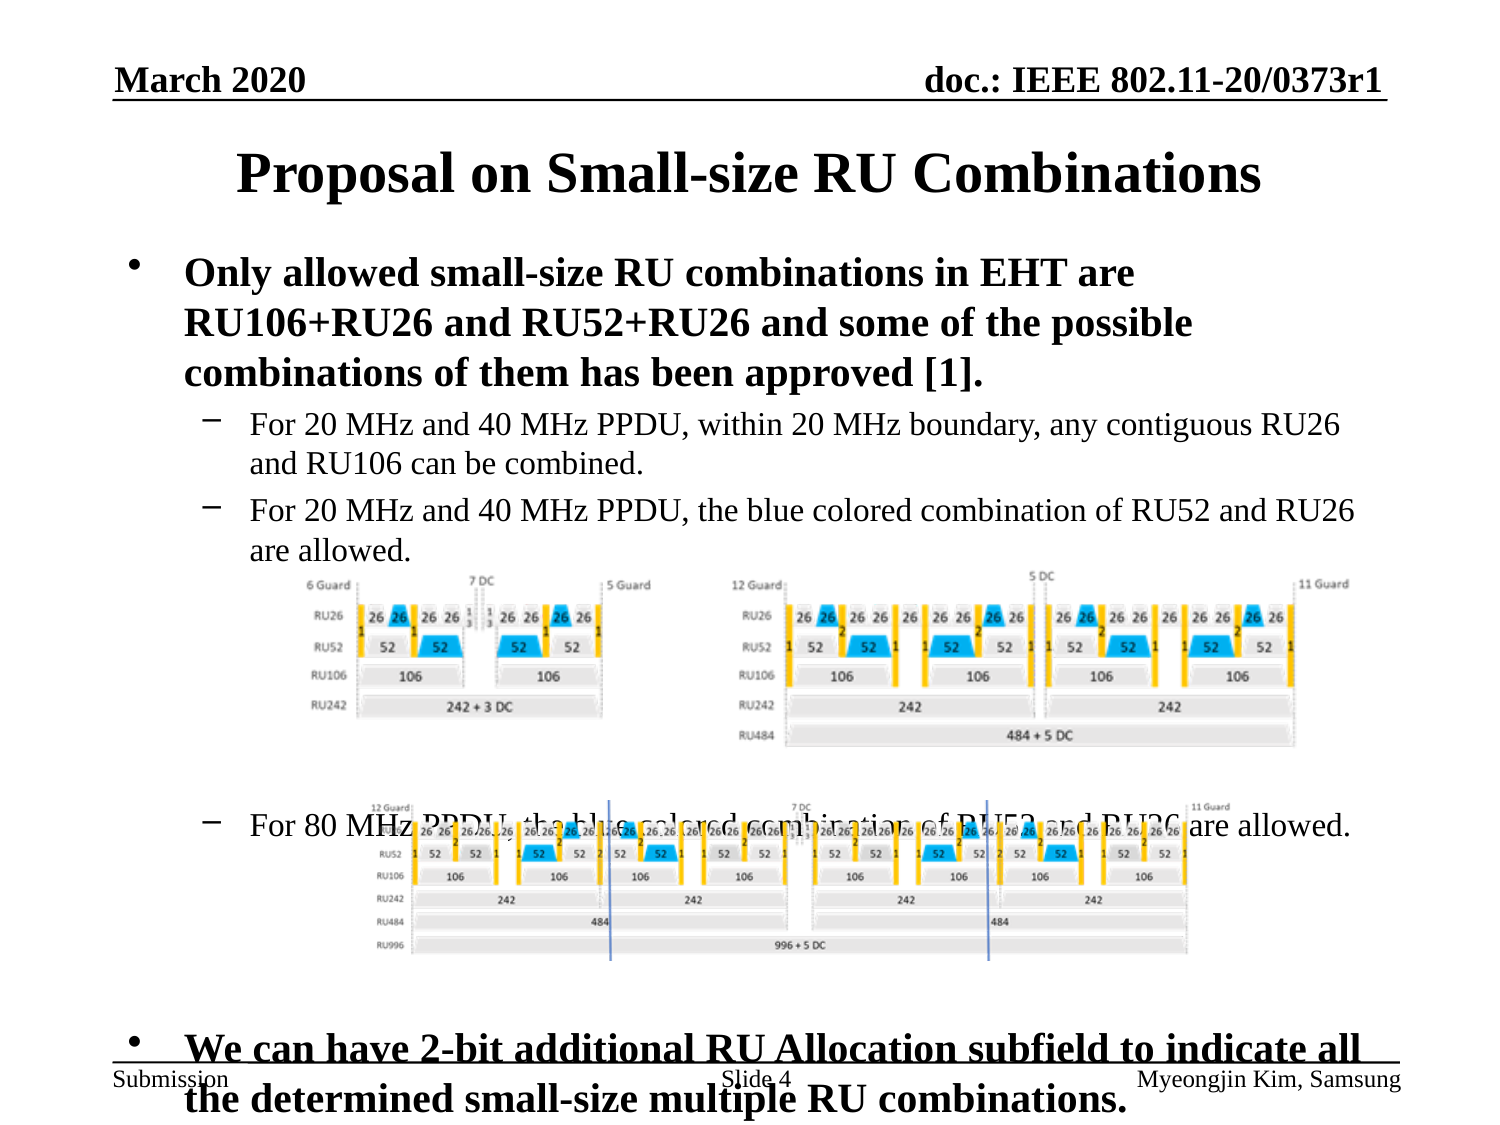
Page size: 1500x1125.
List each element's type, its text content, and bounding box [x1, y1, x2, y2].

picture [249, 568, 1413, 749]
picture [349, 799, 1238, 961]
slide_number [114, 54, 309, 101]
footer Myeongjin Kim, Samsung [1130, 1061, 1402, 1093]
slide_number Slide 4 [712, 1061, 800, 1093]
title Proposal on Small-size RU Combinations [112, 112, 1388, 226]
list Only allowed small-size RU combinations in EHT are RU106+RU26 and RU52+RU26 and some of the possible combinations of them has been approved [1]. For 20 MHz and 40 MHz PPDU, within 20 MHz boundary, any contiguous RU26 and RU106 can be combined. For 20 MHz and 40 MHz PPDU, the blue colored combination of RU52 and RU26 are allowed. For 80 MHz PPDU, the blue colored combination of RU52 and RU26 are allowed. We can have 2-bit additional RU Allocation subfield to indicate all the determined small-size multiple RU combinations. [112, 237, 1388, 1001]
